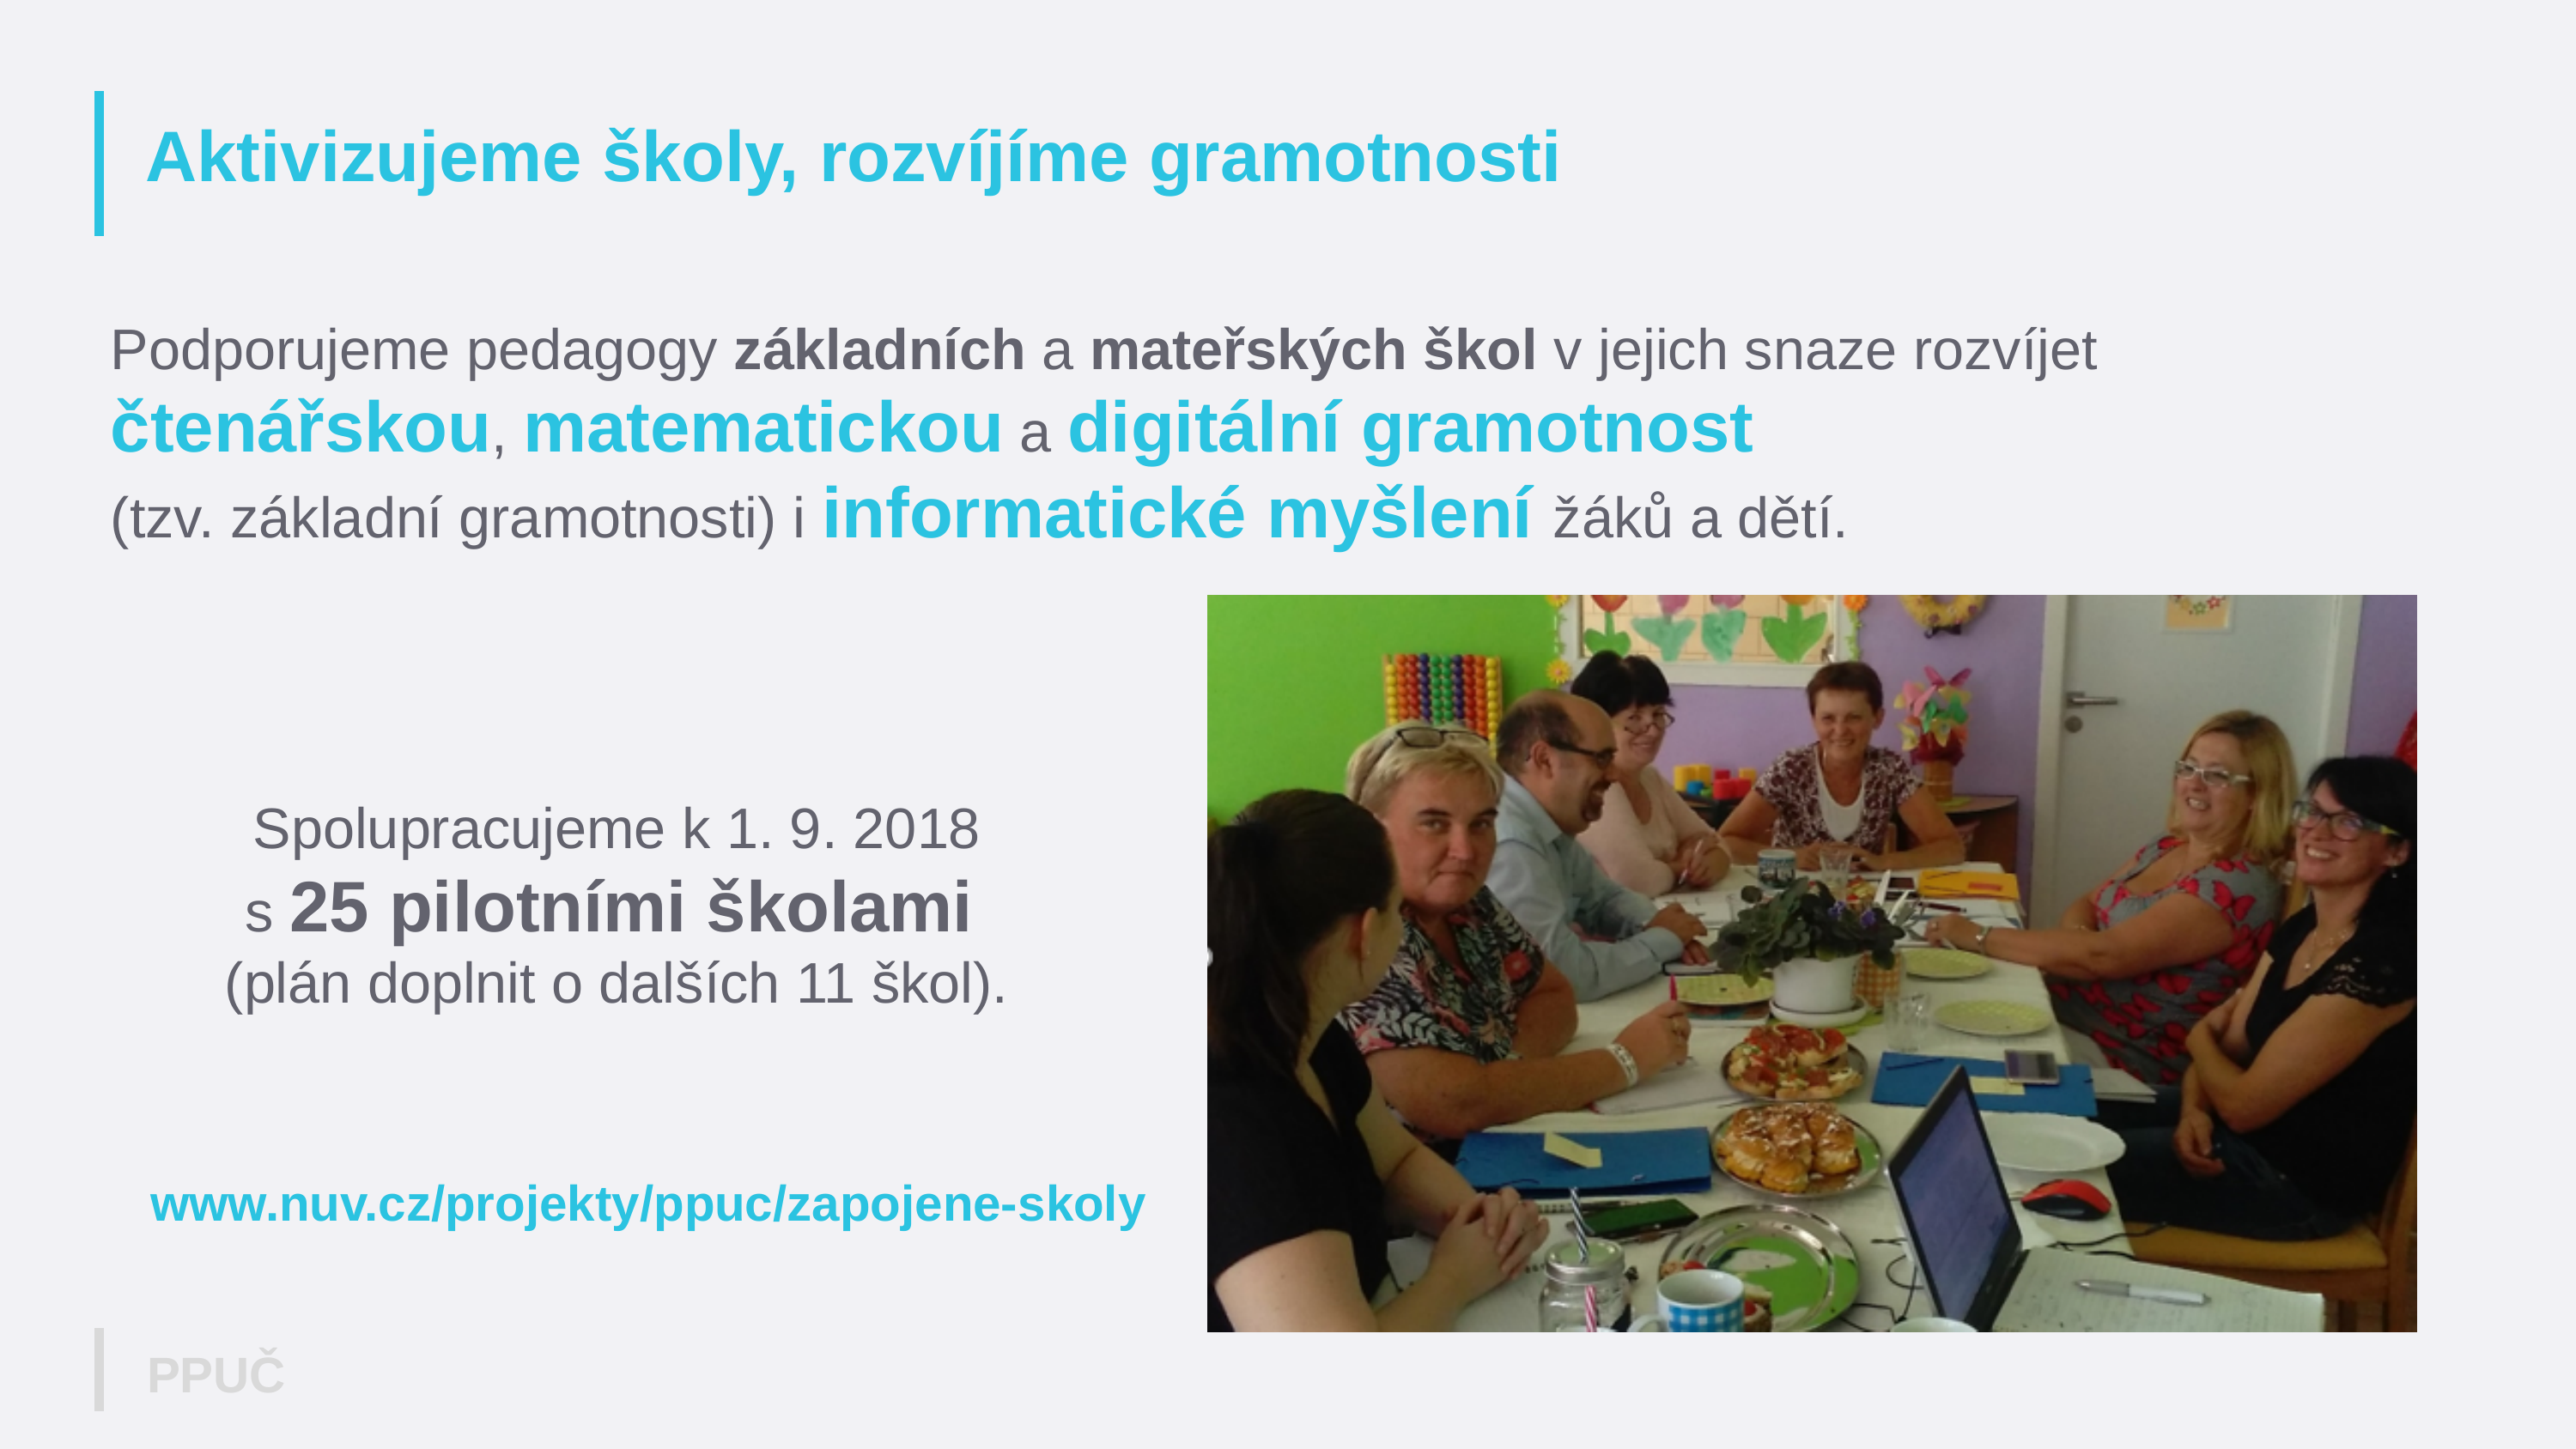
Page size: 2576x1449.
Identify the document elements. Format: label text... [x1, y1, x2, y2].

text_box www.nuv.cz/projekty/ppuc/zapojene-skoly [137, 1164, 1160, 1237]
title Aktivizujeme školy, rozvíjíme gramotnosti [132, 112, 2458, 204]
text_box Podporujeme pedagogy základních a mateřských škol v jejich snaze rozvíjet čtenářskou, matematickou a digitální gramotnost (tzv. základní gramotnosti) i informatické myšlení žáků a dětí. [98, 306, 2417, 647]
picture [1207, 595, 2417, 1333]
text_box Spolupracujeme k 1. 9. 2018 s 25 pilotními školami (plán doplnit o dalších 11 škol). [0, 647, 1207, 1159]
